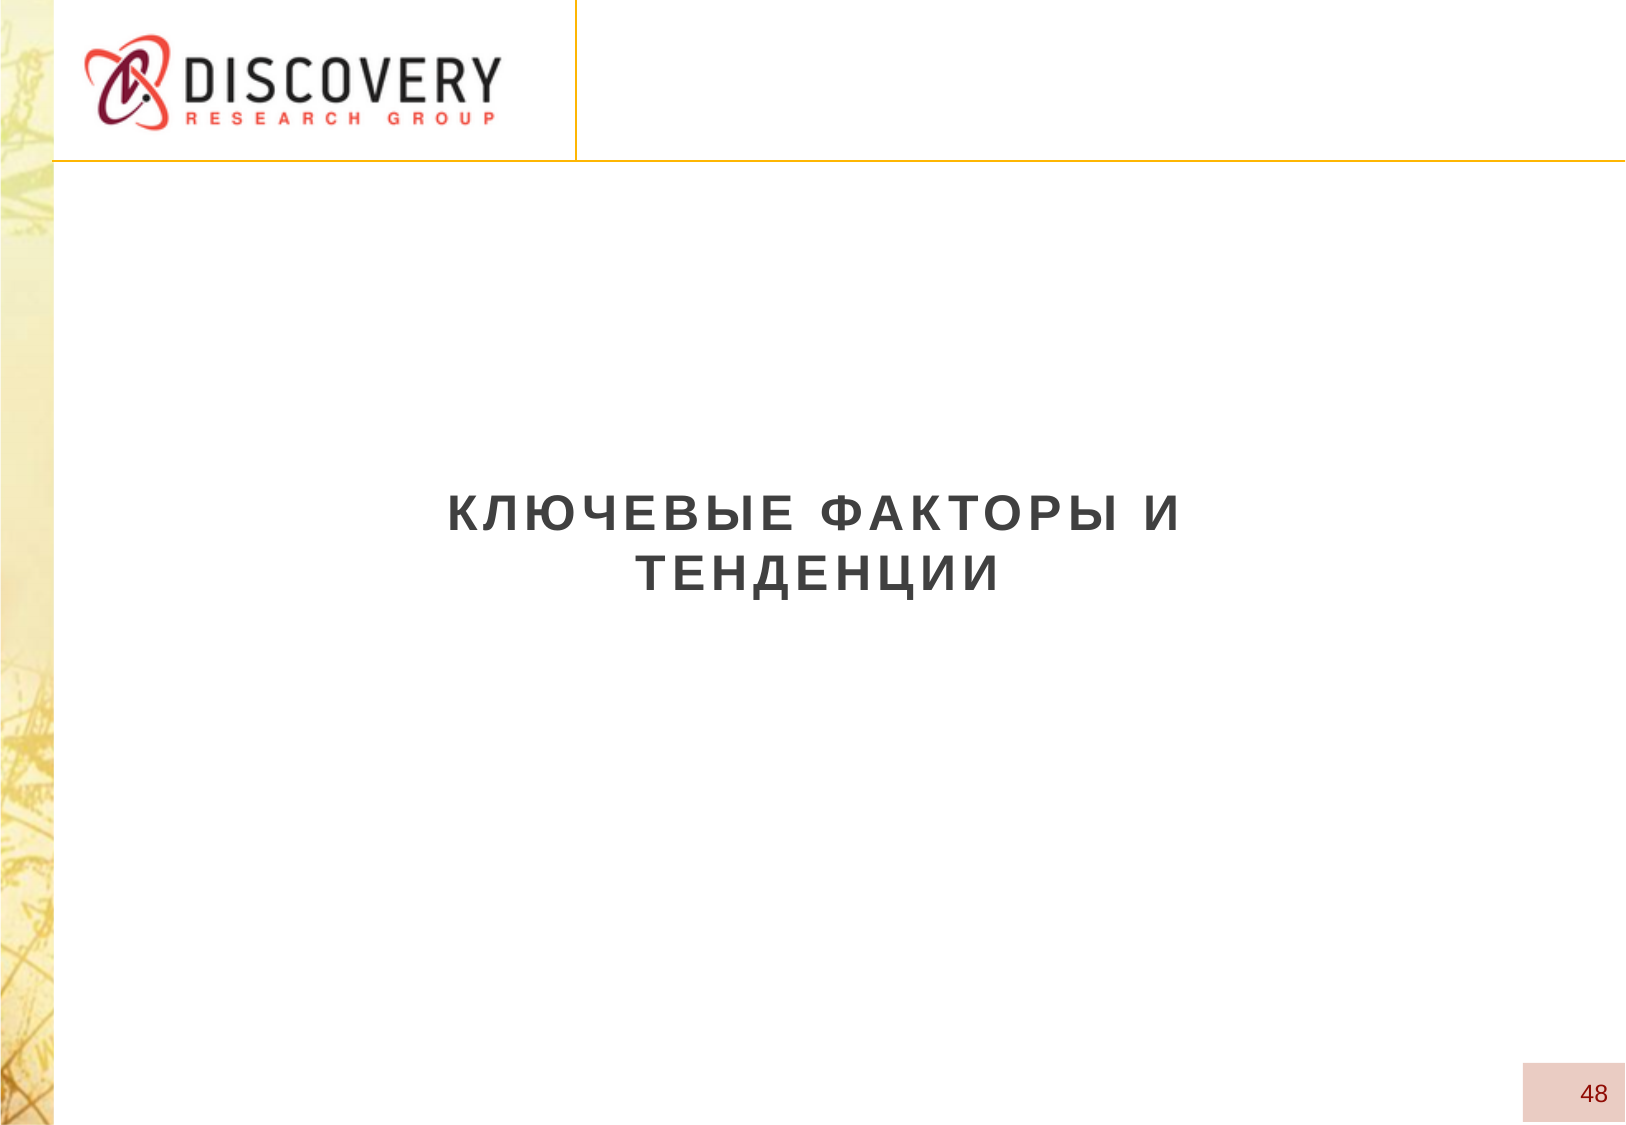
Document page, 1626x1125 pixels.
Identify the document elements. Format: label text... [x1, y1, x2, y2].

text_box КЛЮЧЕВЫЕ ФАКТОРЫ И ТЕНДЕНЦИИ [266, 473, 1368, 609]
picture [80, 29, 508, 138]
picture [1, 0, 53, 1124]
slide_number 48 [1244, 1062, 1624, 1123]
